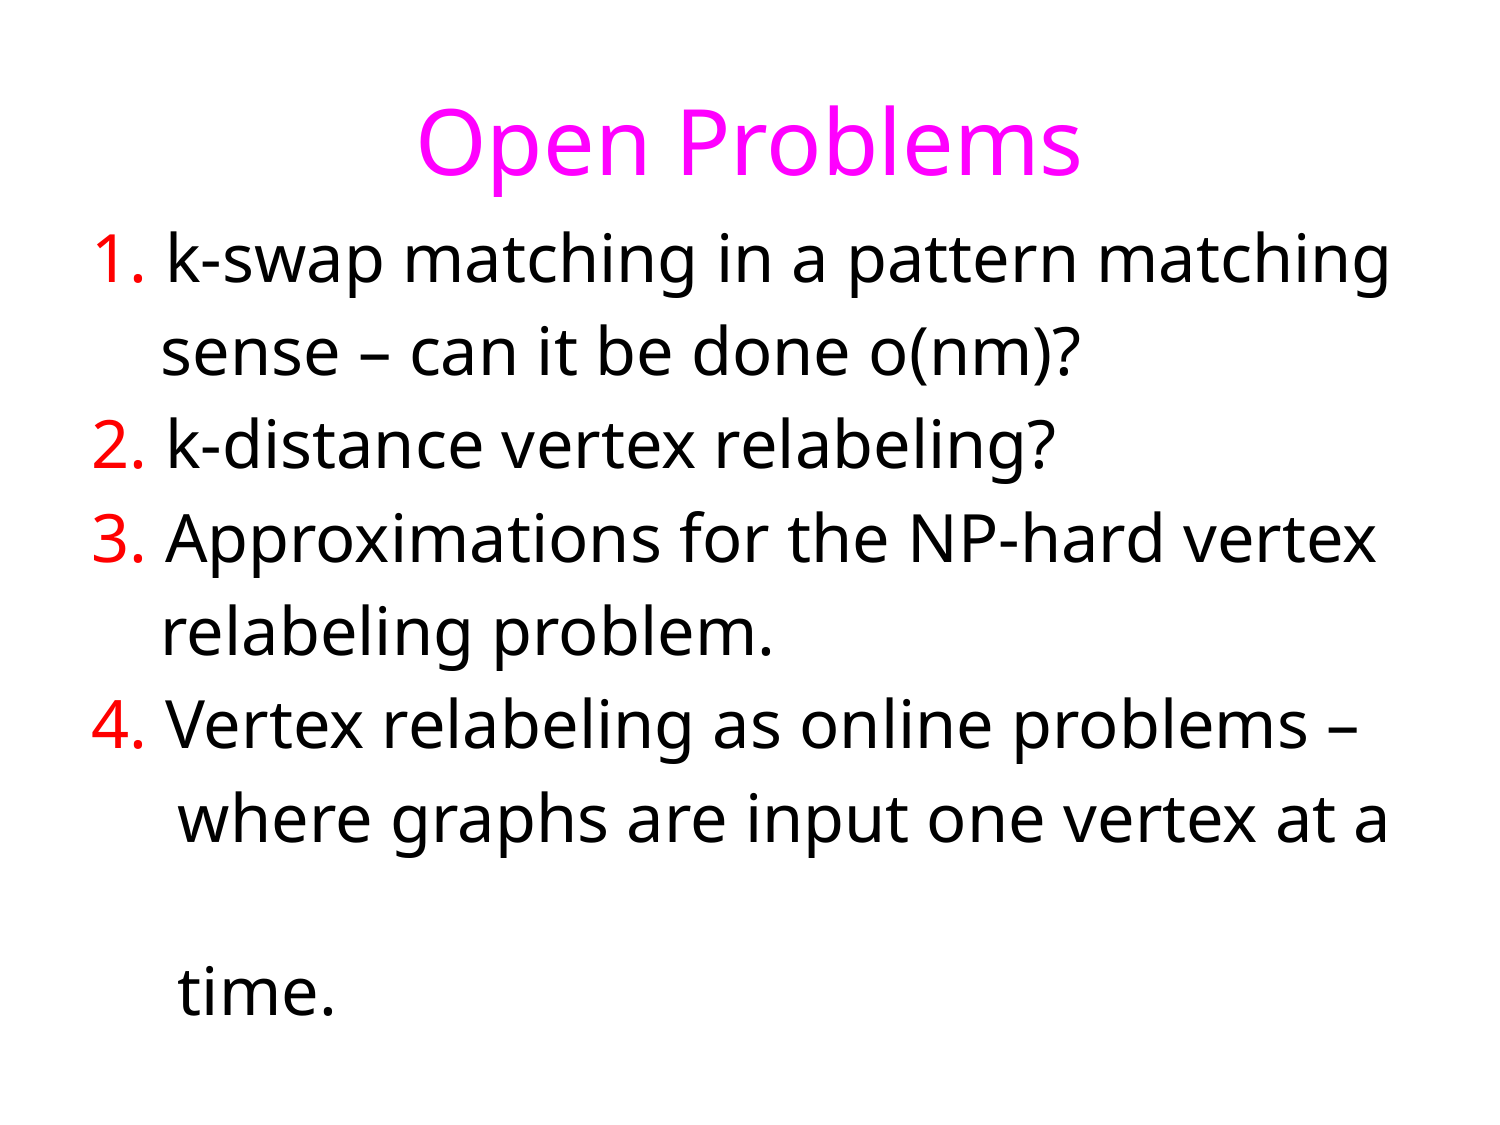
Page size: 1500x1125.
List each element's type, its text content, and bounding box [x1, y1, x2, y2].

list 1. k-swap matching in a pattern matching sense – can it be done o(nm)? 2. k-distance vertex relabeling? 3. Approximations for the NP-hard vertex relabeling problem. 4. Vertex relabeling as online problems – where graphs are input one vertex at a time. [76, 207, 1427, 1047]
title Open Problems [74, 44, 1426, 233]
